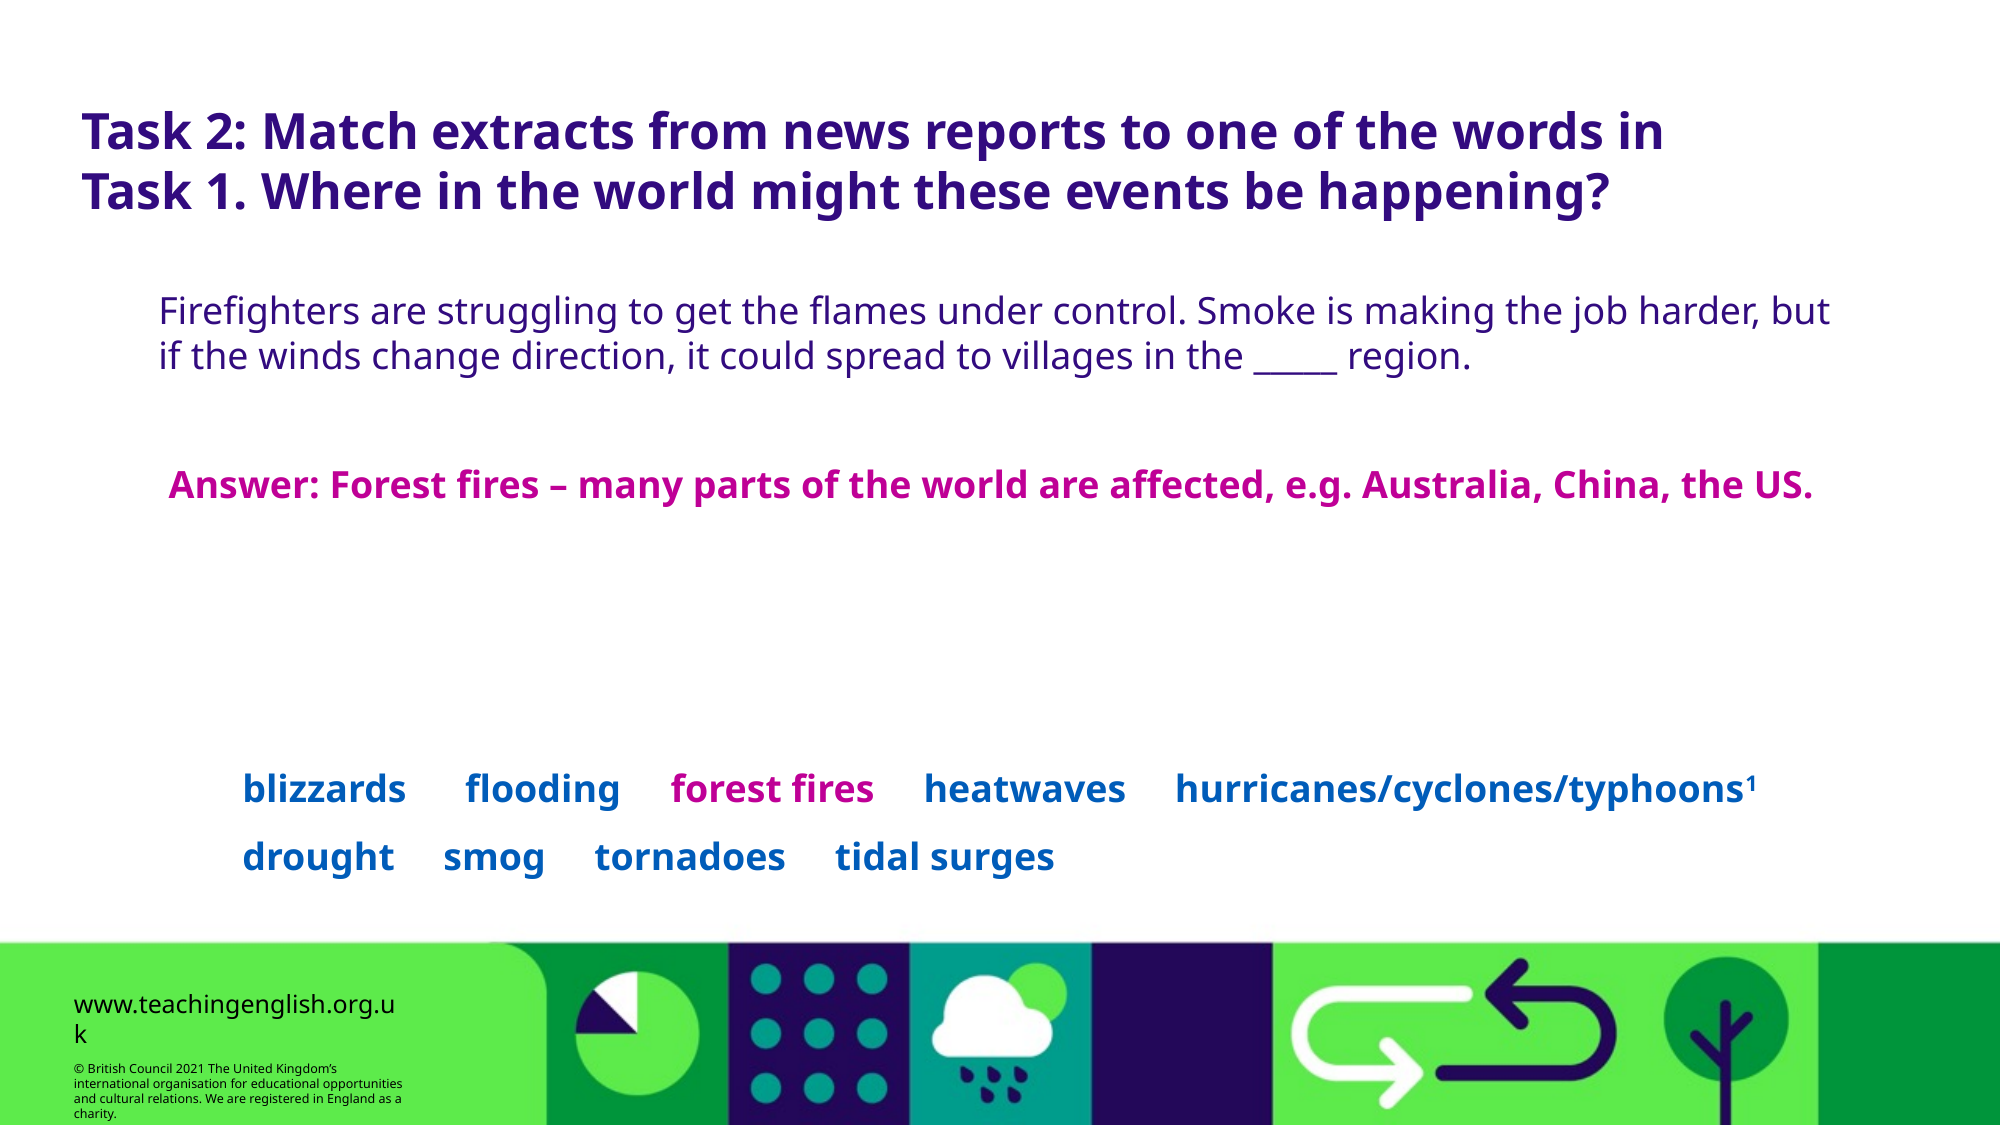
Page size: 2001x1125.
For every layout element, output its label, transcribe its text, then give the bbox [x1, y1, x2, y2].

list www.teachingenglish.org.uk © British Council 2021 The United Kingdom’s international organisation for educational opportunities and cultural relations. We are registered in England as a charity. [73, 988, 406, 1110]
picture [0, 0, 2000, 1125]
text_box Task 2: Match extracts from news reports to one of the words in Task 1. Where in the world might these events be happening? [66, 91, 1722, 227]
text_box blizzards flooding forest fires heatwaves hurricanes/cyclones/typhoons1 drought smog tornadoes tidal surges [153, 735, 1867, 885]
text_box Firefighters are struggling to get the flames under control. Smoke is making the job harder, but if the winds change direction, it could spread to villages in the _____ region. [143, 279, 1877, 384]
text_box Answer: Forest fires – many parts of the world are affected, e.g. Australia, China, the US. [153, 454, 1867, 514]
